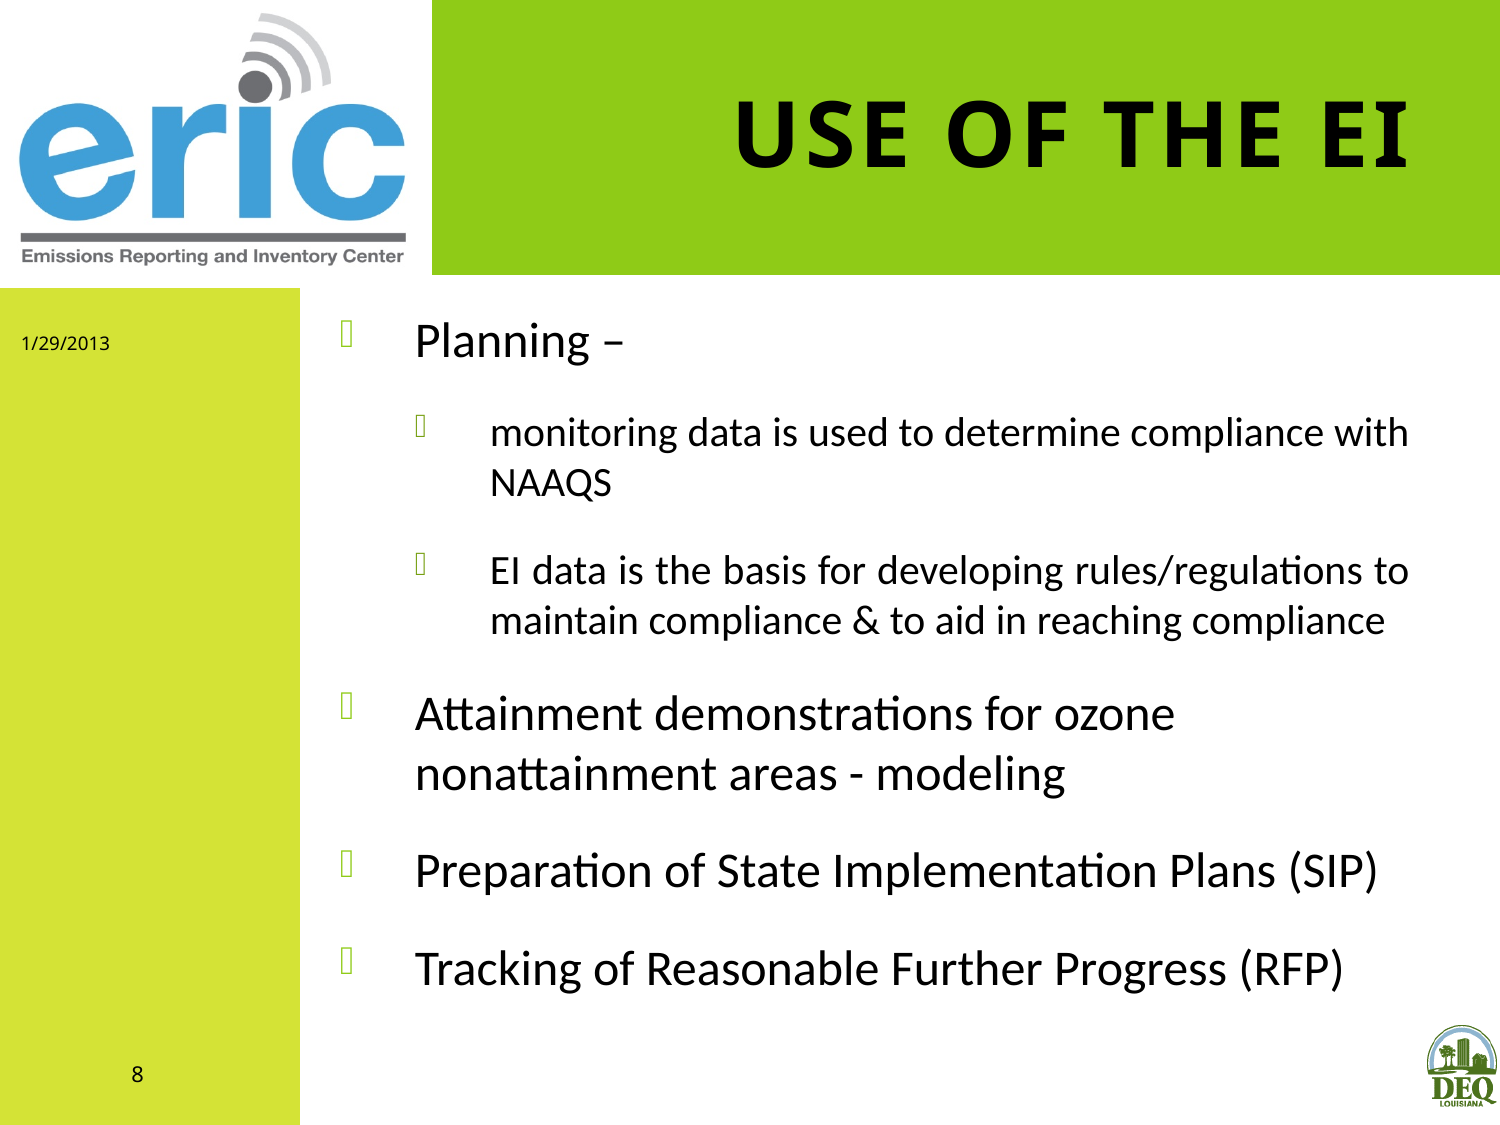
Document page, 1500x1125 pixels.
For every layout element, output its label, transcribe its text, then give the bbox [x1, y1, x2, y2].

slide_number 8 [62, 1050, 213, 1100]
picture [0, 0, 432, 288]
picture [1425, 1024, 1500, 1107]
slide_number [0, 312, 125, 373]
title Use of the EI [399, 37, 1425, 225]
list Planning – monitoring data is used to determine compliance with NAAQS EI data is the basis for developing rules/regulations to maintain compliance & to aid in reaching compliance Attainment demonstrations for ozone nonattainment areas - modeling Preparation of State Implementation Plans (SIP) Tracking of Reasonable Further Progress (RFP) [324, 299, 1425, 1005]
